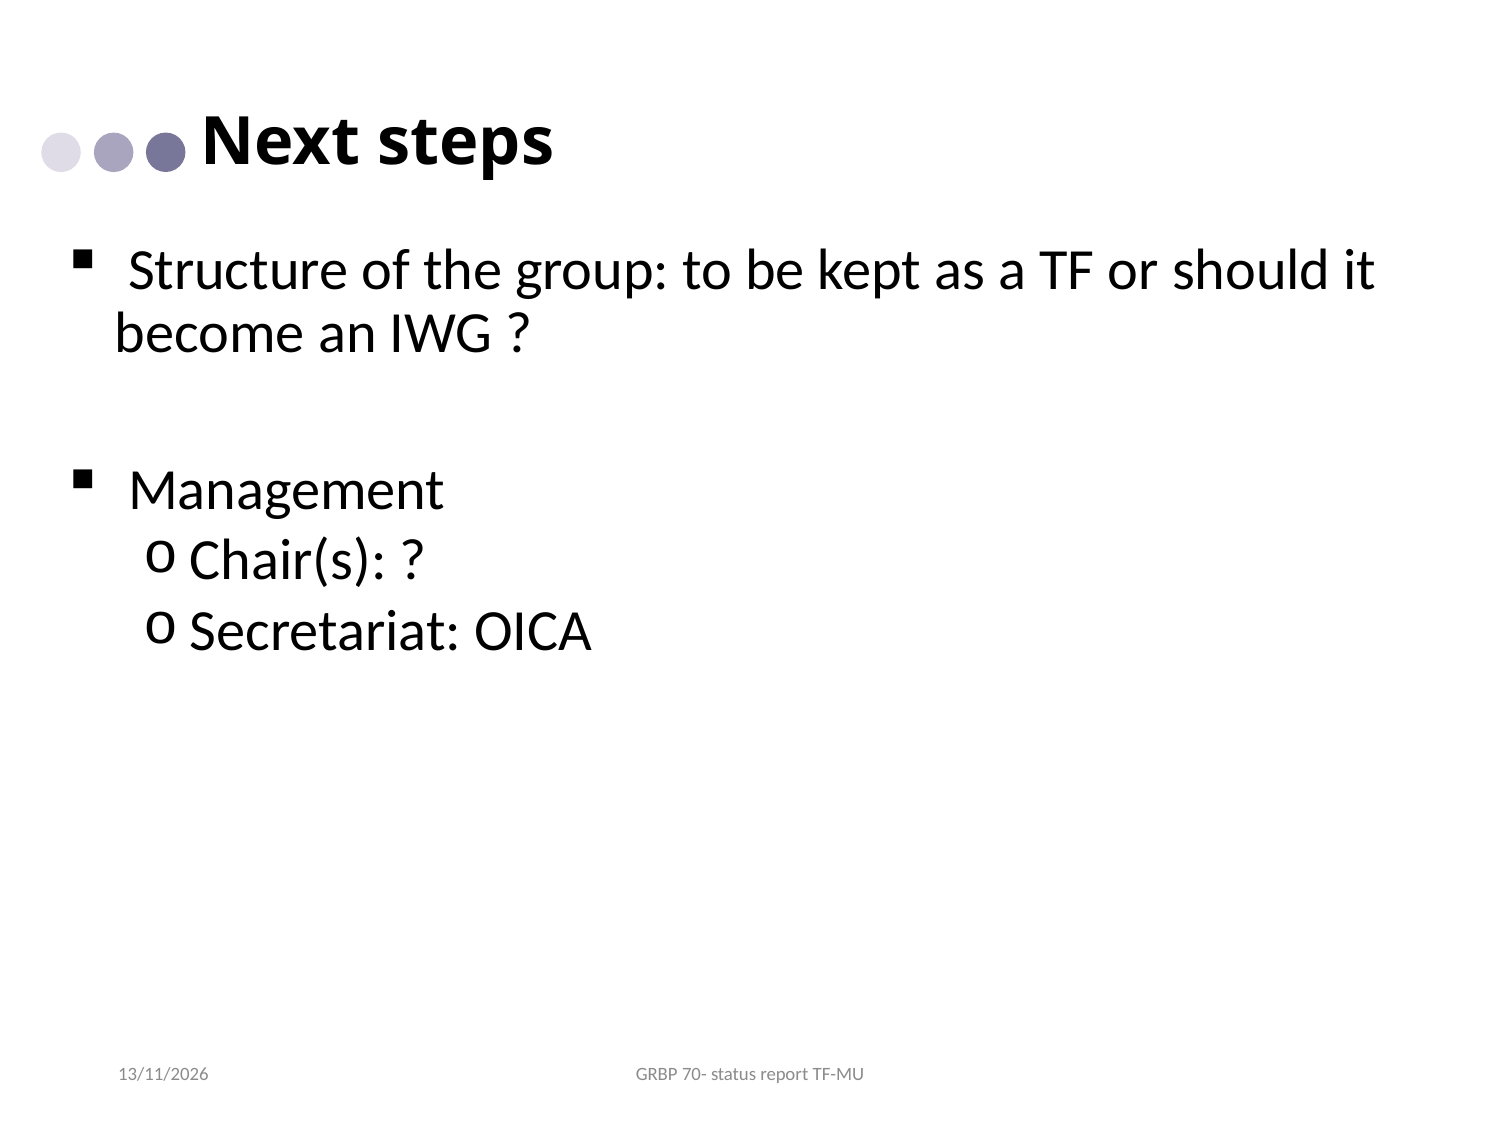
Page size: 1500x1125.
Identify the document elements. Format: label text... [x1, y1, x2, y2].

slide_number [103, 1042, 441, 1103]
footer GRBP 70- status report TF-MU [496, 1042, 1004, 1103]
title Next steps [185, 90, 1446, 197]
list Structure of the group: to be kept as a TF or should it become an IWG ? Management Chair(s): ? Secretariat: OICA [53, 231, 1447, 976]
